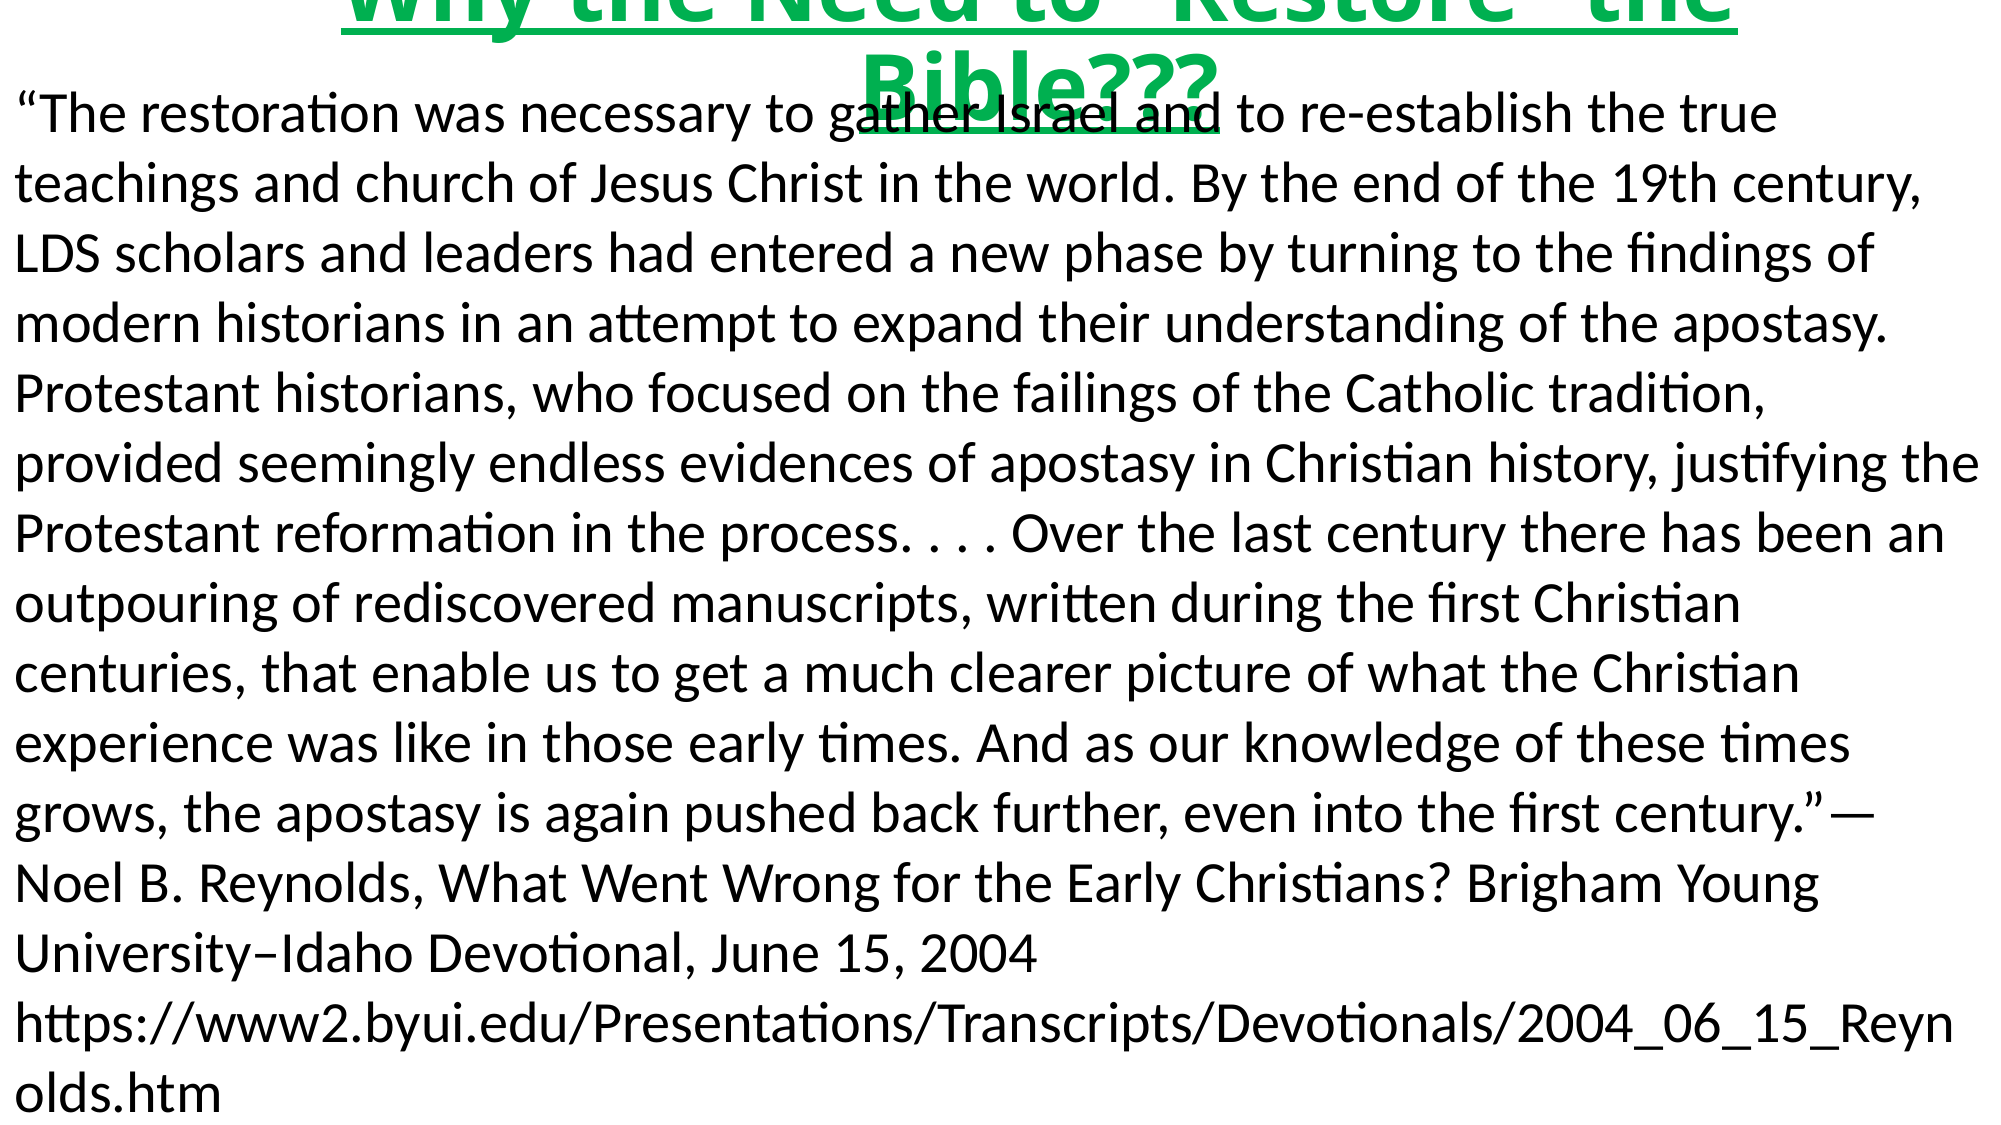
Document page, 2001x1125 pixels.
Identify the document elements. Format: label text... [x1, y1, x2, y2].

title Why the Need to “Restore” the Bible??? [176, 0, 1902, 67]
text_box “The restoration was necessary to gather Israel and to re-establish the true teachings and church of Jesus Christ in the world. By the end of the 19th century, LDS scholars and leaders had entered a new phase by turning to the findings of modern historians in an attempt to expand their understanding of the apostasy. Protestant historians, who focused on the failings of the Catholic tradition, provided seemingly endless evidences of apostasy in Christian history, justifying the Protestant reformation in the process. . . . Over the last century there has been an outpouring of rediscovered manuscripts, written during the first Christian centuries, that enable us to get a much clearer picture of what the Christian experience was like in those early times. And as our knowledge of these times grows, the apostasy is again pushed back further, even into the first century.”—Noel B. Reynolds, What Went Wrong for the Early Christians? Brigham Young University–Idaho Devotional, June 15, 2004 https://www2.byui.edu/Presentations/Transcripts/Devotionals/2004_06_15_Reynolds.htm [0, 67, 2000, 1125]
